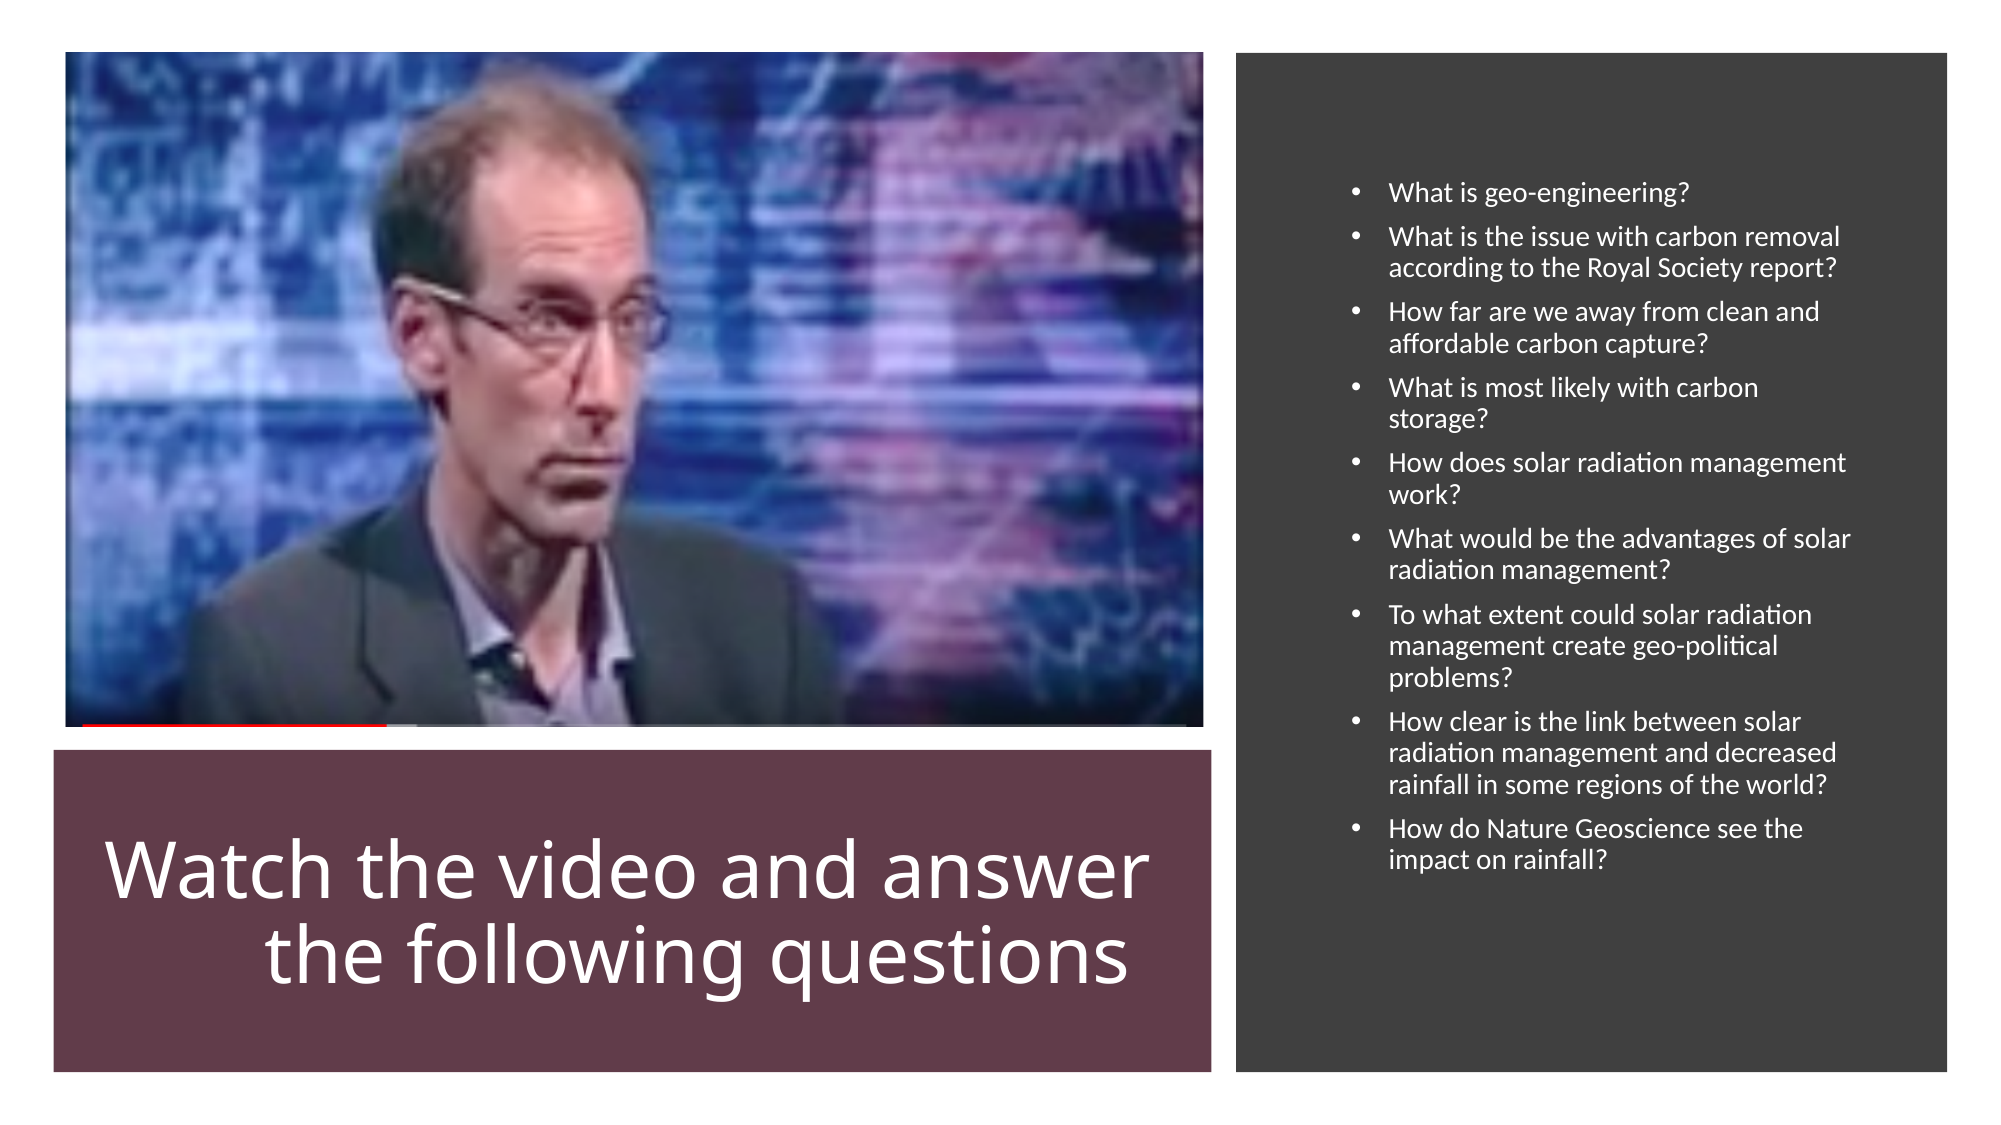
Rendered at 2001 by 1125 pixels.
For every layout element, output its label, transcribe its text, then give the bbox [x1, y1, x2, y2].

text_box What is geo-engineering? What is the issue with carbon removal according to the Royal Society report? How far are we away from clean and affordable carbon capture? What is most likely with carbon storage? How does solar radiation management work? What would be the advantages of solar radiation management? To what extent could solar radiation management create geo-political problems? How clear is the link between solar radiation management and decreased rainfall in some regions of the world? How do Nature Geoscience see the impact on rainfall? [1317, 150, 1879, 947]
text_box [1235, 52, 1948, 1073]
title Watch the video and answer the following questions [85, 782, 1168, 1049]
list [53, 52, 1212, 727]
text_box [53, 749, 1212, 1073]
